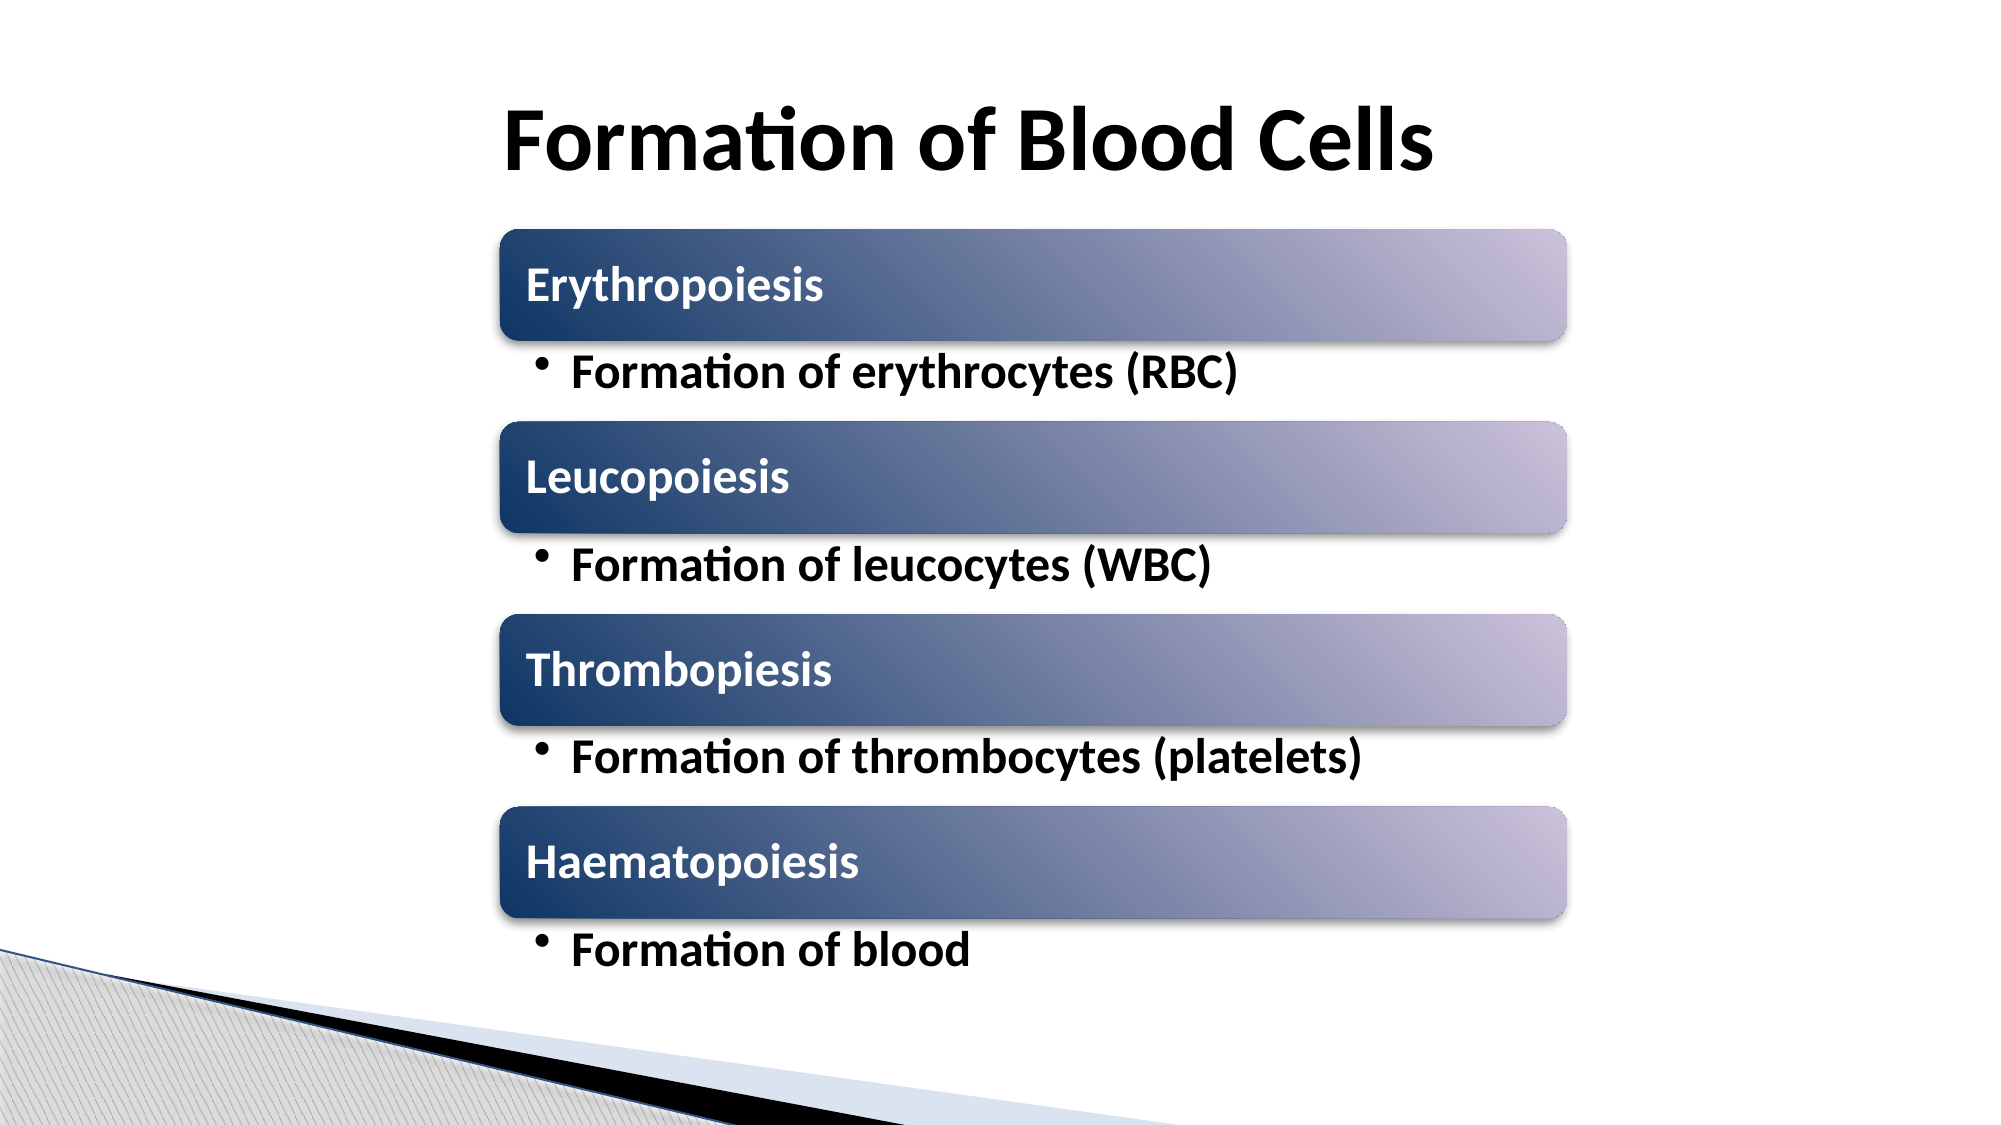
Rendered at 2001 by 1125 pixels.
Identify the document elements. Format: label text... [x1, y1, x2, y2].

text_box Formation of Blood Cells [125, 89, 1814, 178]
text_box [499, 228, 1568, 1000]
